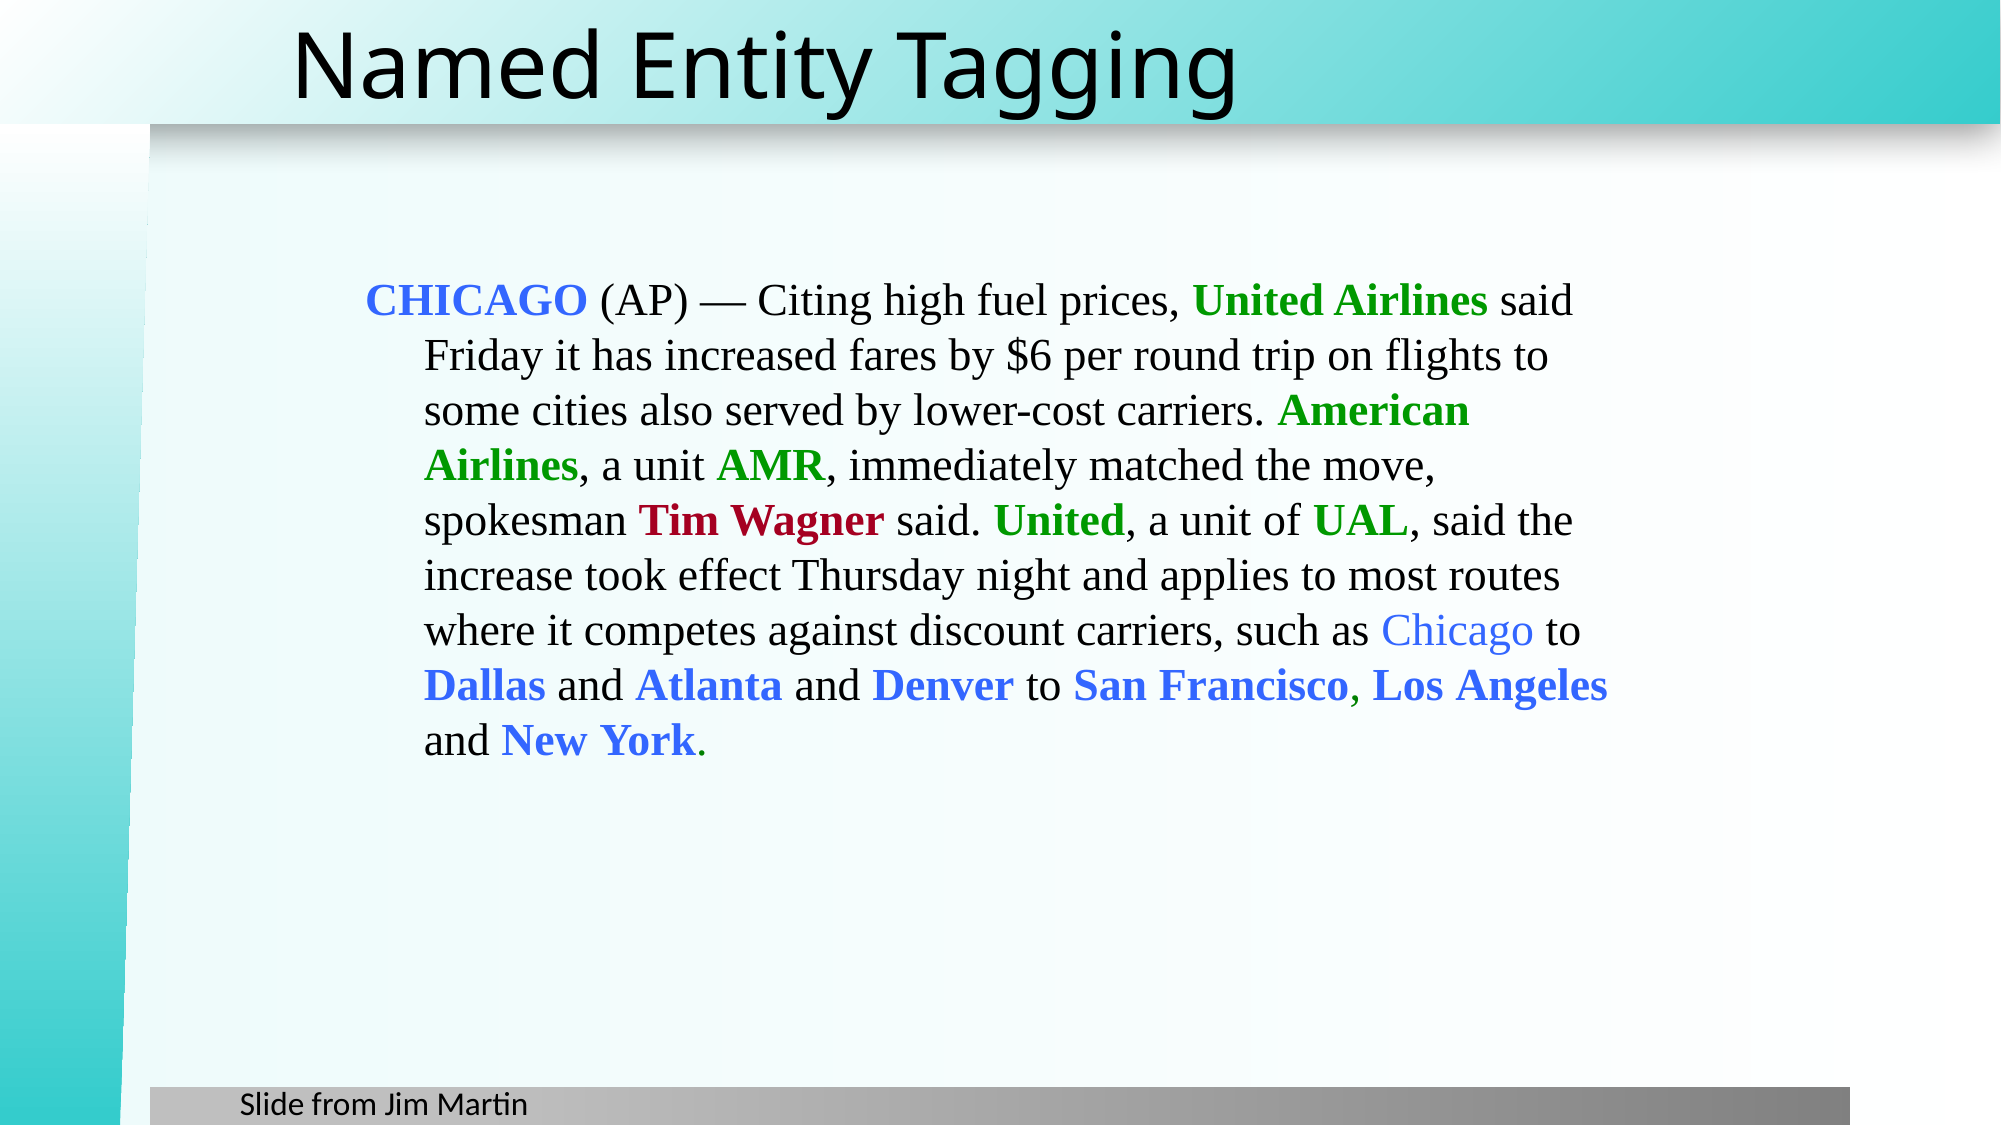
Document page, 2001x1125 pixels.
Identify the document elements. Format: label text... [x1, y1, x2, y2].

list CHICAGO (AP) — Citing high fuel prices, United Airlines said Friday it has increased fares by $6 per round trip on flights to some cities also served by lower-cost carriers. American Airlines, a unit AMR, immediately matched the move, spokesman Tim Wagner said. United, a unit of UAL, said the increase took effect Thursday night and applies to most routes where it competes against discount carriers, such as Chicago to Dallas and Atlanta and Denver to San Francisco, Los Angeles and New York. [349, 262, 1626, 1013]
footer Slide from Jim Martin [225, 1074, 613, 1125]
title Named Entity Tagging [274, 0, 2000, 125]
